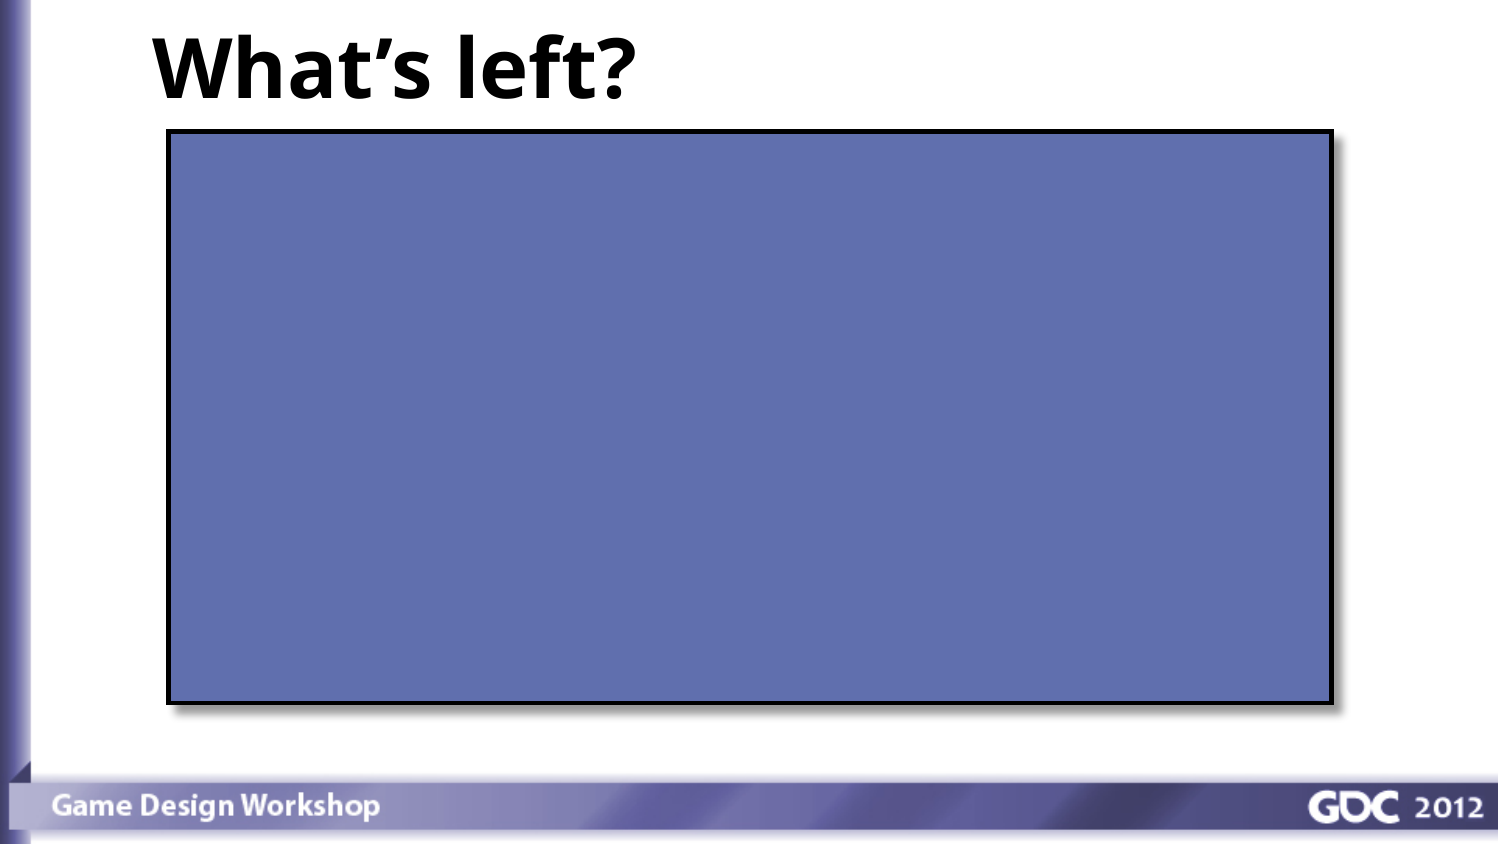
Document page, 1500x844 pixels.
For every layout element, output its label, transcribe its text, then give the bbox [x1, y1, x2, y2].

text_box [168, 131, 1332, 704]
title What’s left? [137, 9, 1338, 123]
picture [0, 0, 1498, 844]
